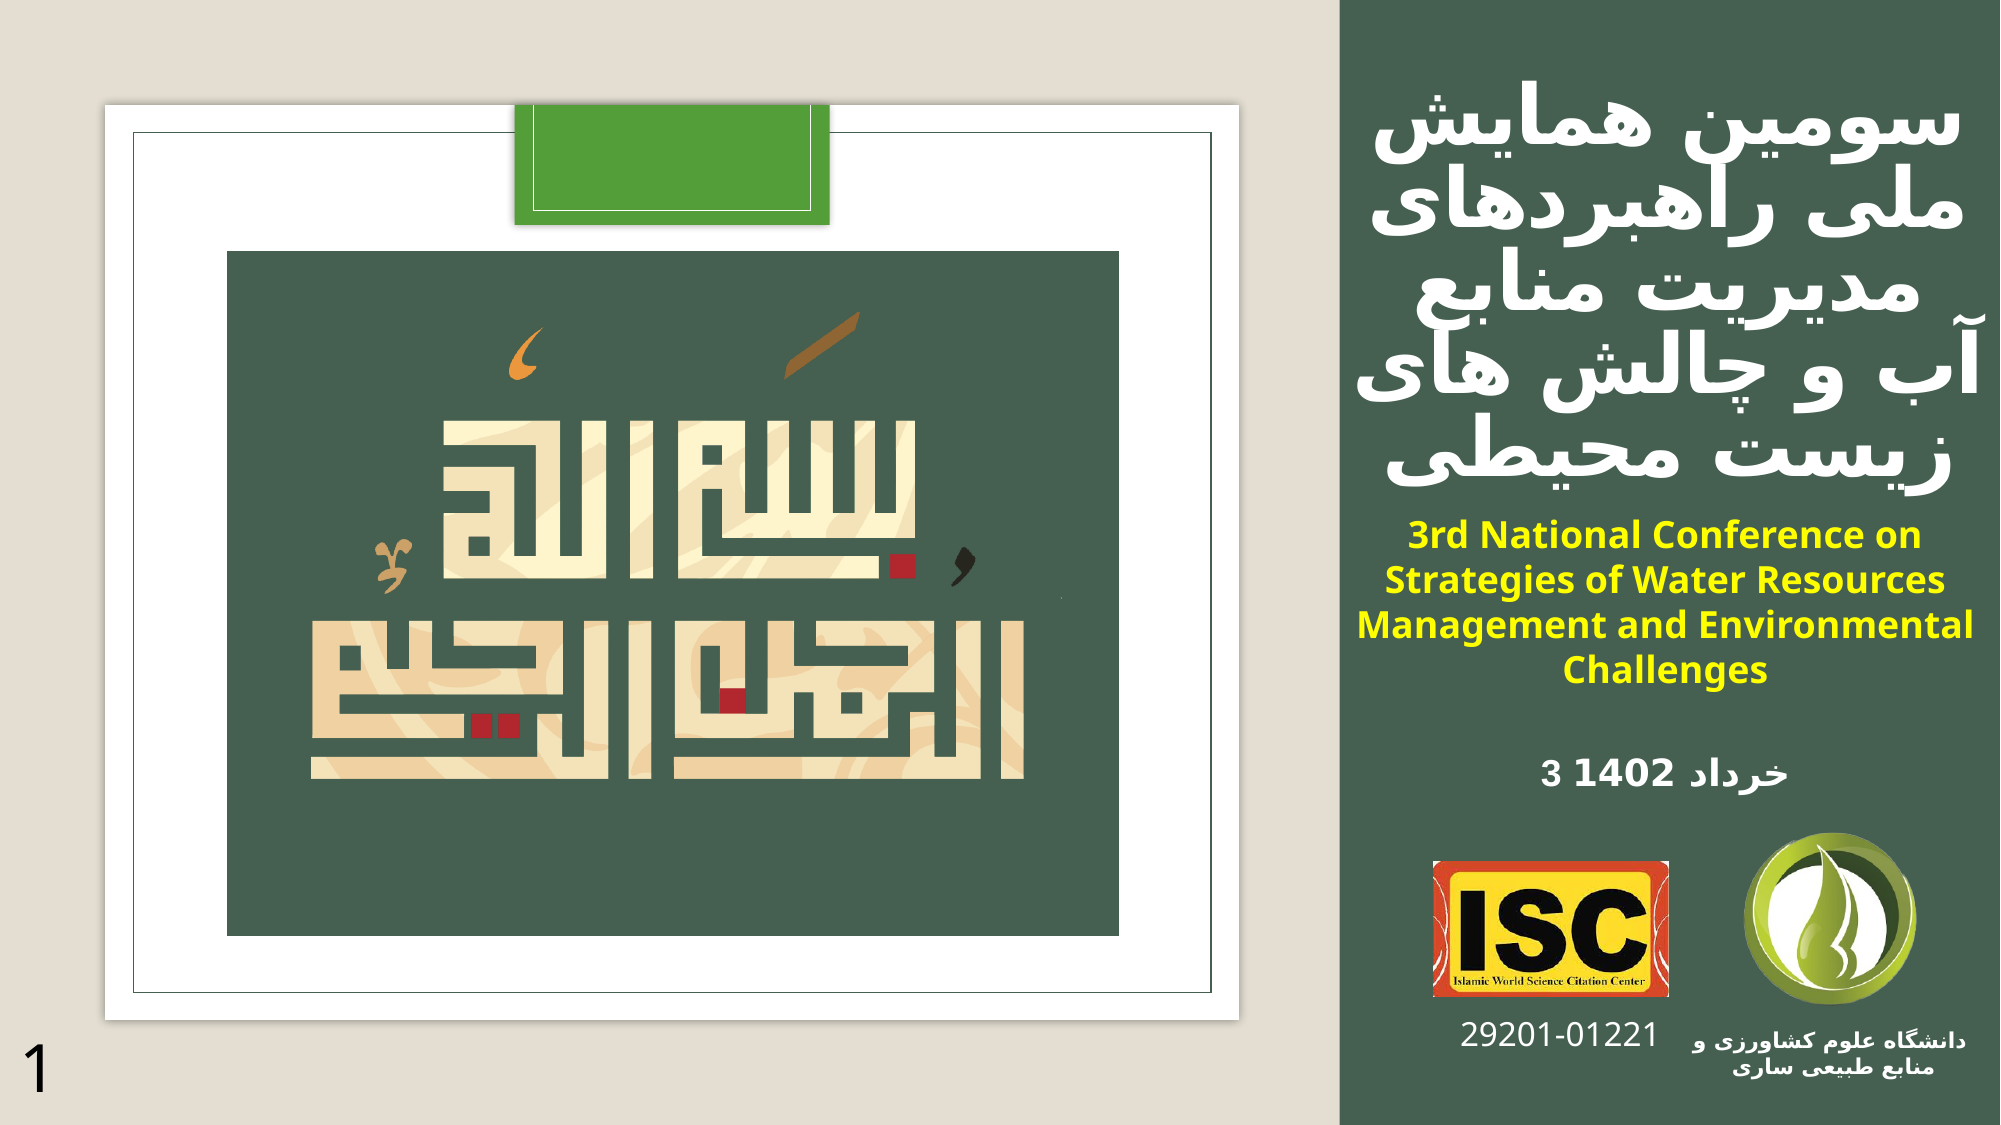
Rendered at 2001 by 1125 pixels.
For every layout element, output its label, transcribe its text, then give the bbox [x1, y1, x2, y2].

text_box [1341, 427, 2000, 1125]
text_box 3rd National Conference on Strategies of Water Resources Management and Environmental Challenges [1334, 503, 1997, 699]
title سومین همایش ملی راهبردهای مدیریت منابع آب و چالش های زیست محیطی [1339, 145, 2000, 427]
text_box 3 خرداد 1402 [1478, 741, 1853, 801]
picture [226, 251, 1119, 937]
slide_number 1 [0, 1036, 73, 1125]
text_box 29201-01221 [1445, 1006, 1681, 1061]
text_box [133, 132, 1211, 993]
picture [1742, 831, 1917, 1006]
text_box [105, 105, 1239, 1020]
text_box [0, 0, 1341, 1125]
picture [1432, 861, 1669, 997]
text_box [514, 104, 831, 226]
text_box دانشگاه علوم کشاورزی و منابع طبیعی ساری [1643, 1019, 2000, 1087]
text_box [1341, 0, 2000, 145]
